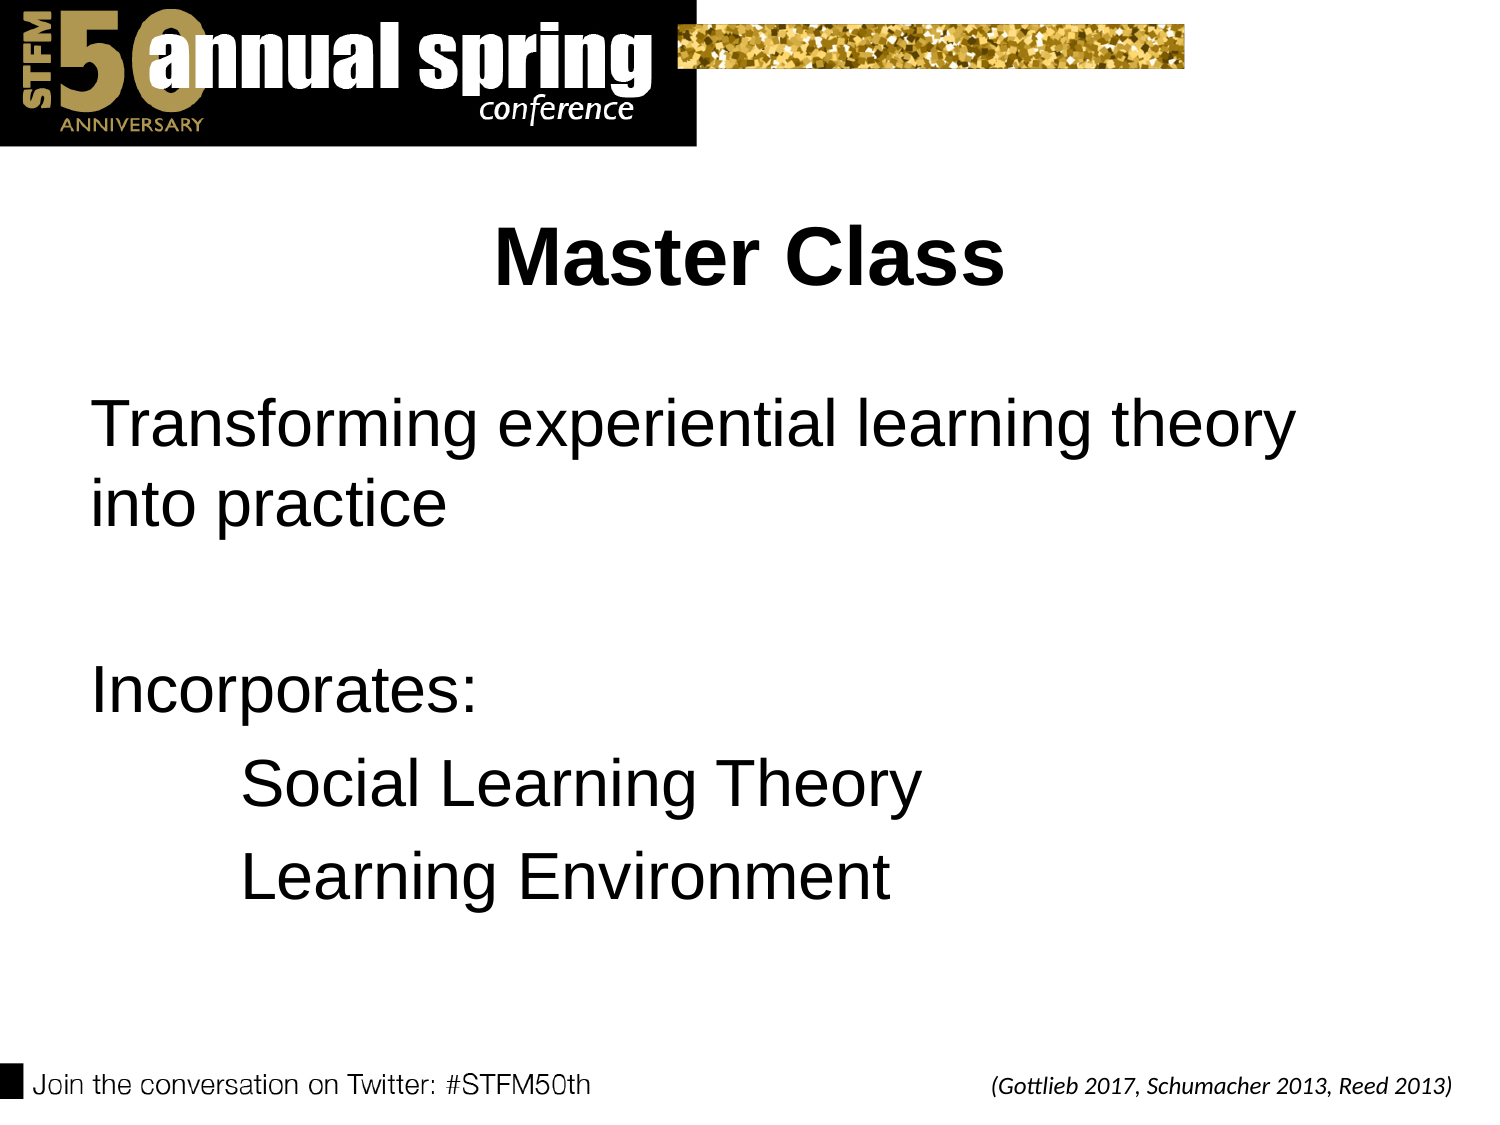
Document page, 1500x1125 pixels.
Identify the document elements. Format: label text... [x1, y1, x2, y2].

footer (Gottlieb 2017, Schumacher 2013, Reed 2013) [975, 1061, 1500, 1105]
picture [0, 0, 1500, 1125]
list Transforming experiential learning theory into practice Incorporates: Social Learning Theory Learning Environment [75, 371, 1425, 1021]
title Master Class [75, 154, 1425, 350]
